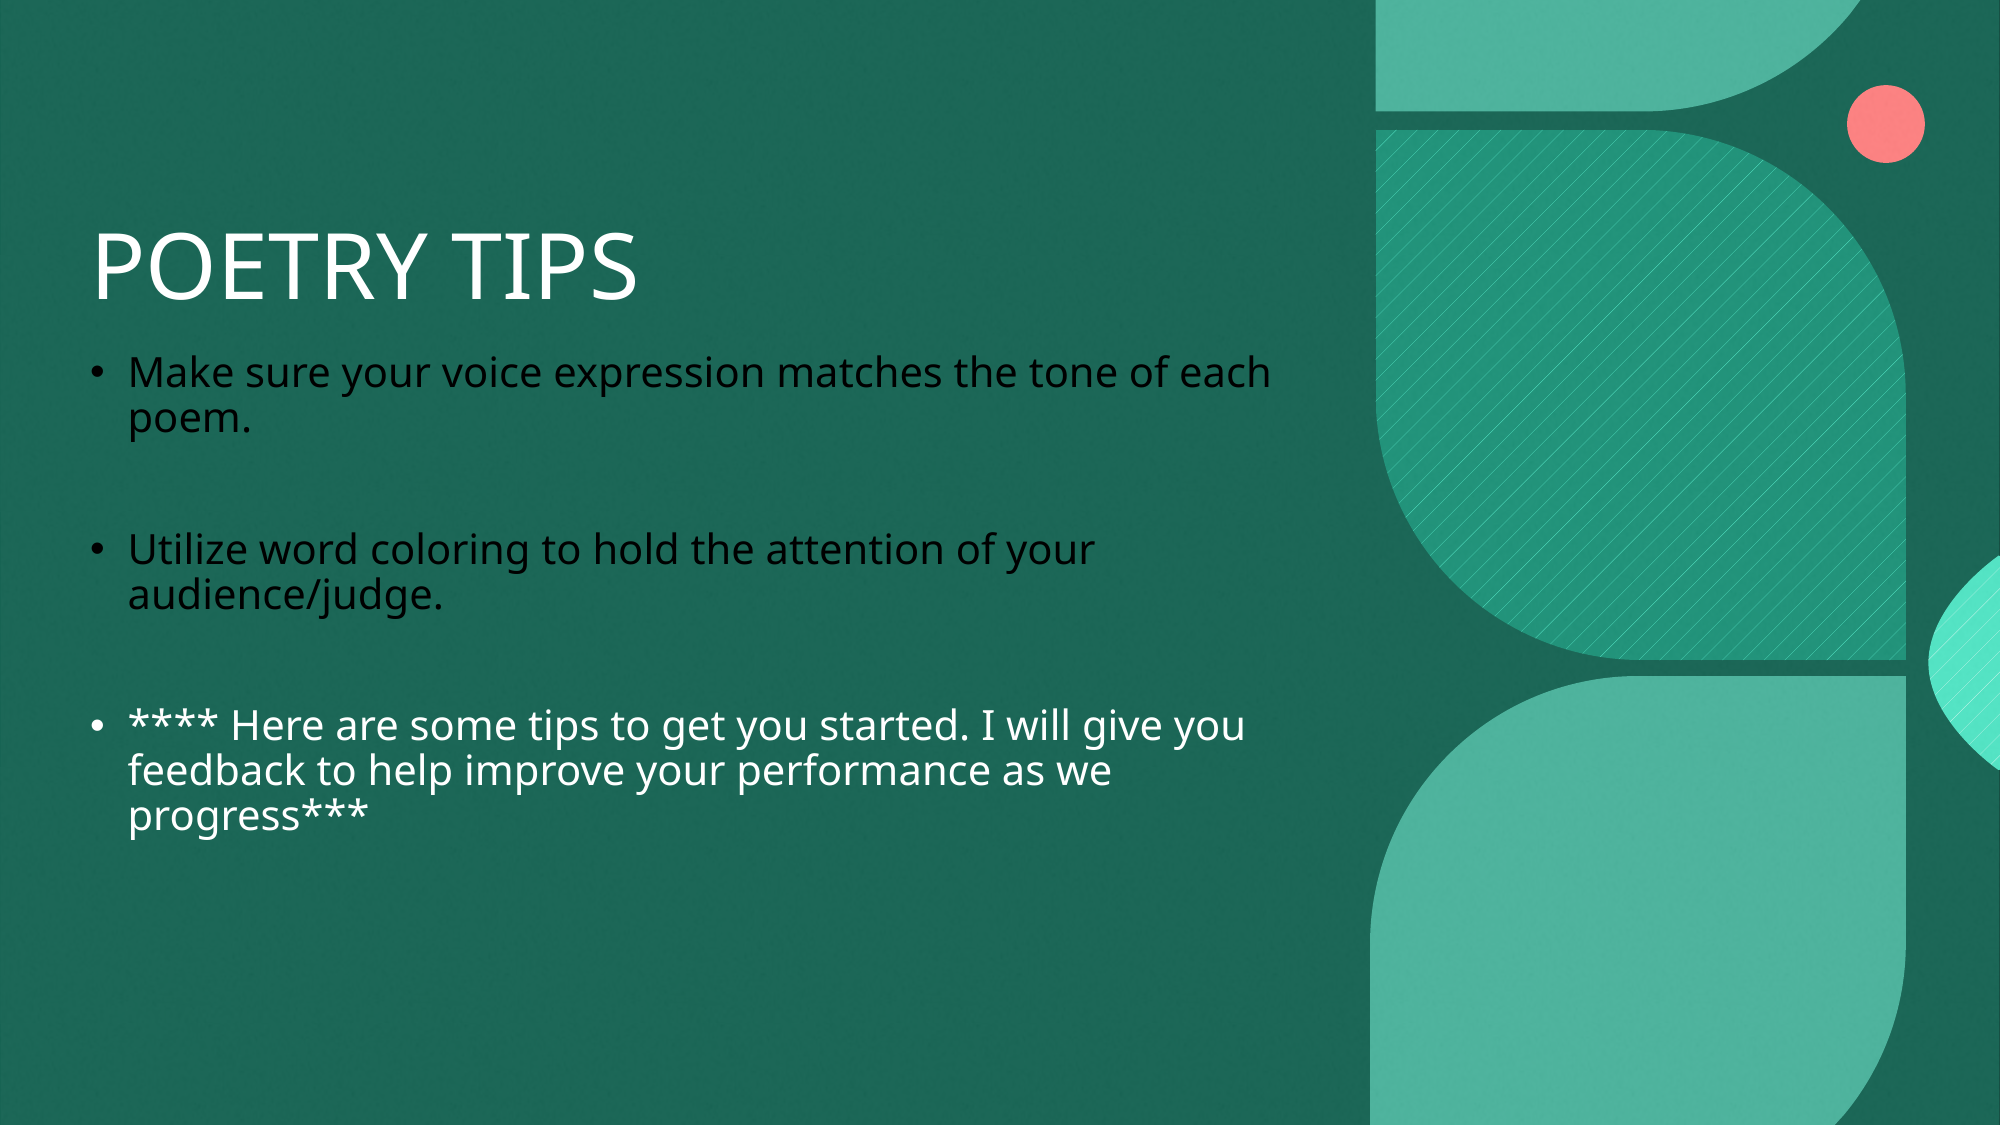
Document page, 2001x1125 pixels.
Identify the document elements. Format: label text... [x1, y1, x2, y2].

title POETRY TIPS [75, 109, 1336, 327]
list Make sure your voice expression matches the tone of each poem. Utilize word coloring to hold the attention of your audience/judge. **** Here are some tips to get you started. I will give you feedback to help improve your performance as we progress*** [75, 343, 1336, 1014]
